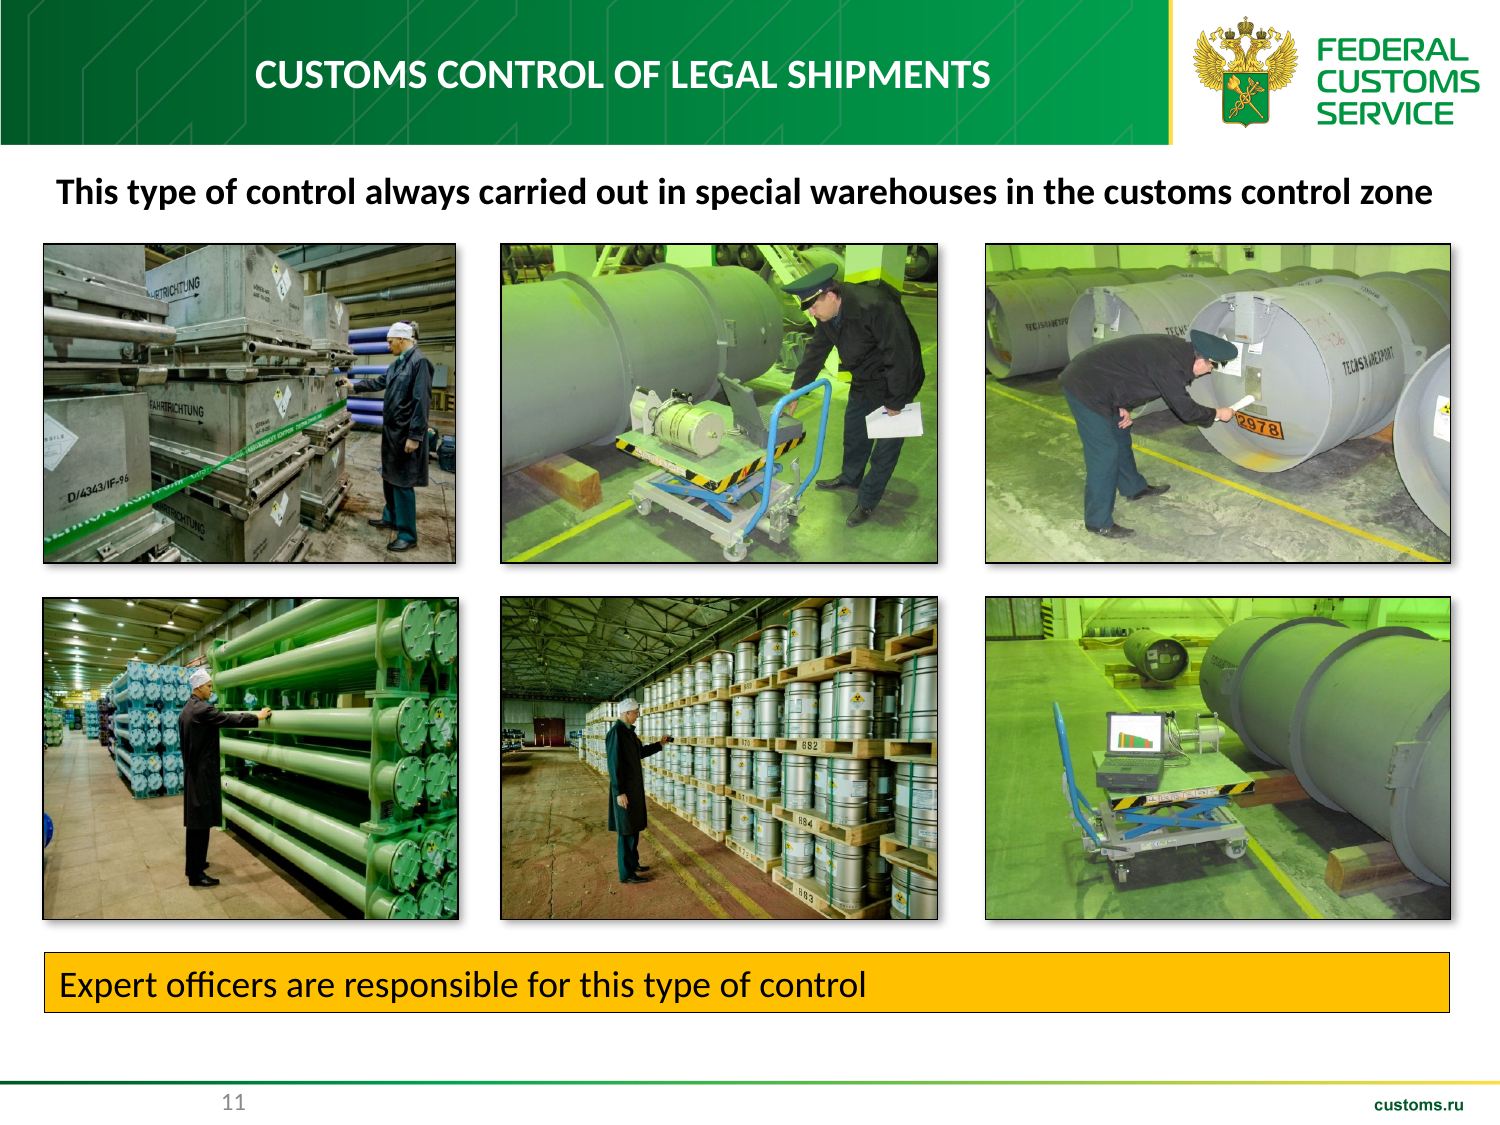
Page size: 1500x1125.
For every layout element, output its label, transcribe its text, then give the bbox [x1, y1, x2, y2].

text_box Expert officers are responsible for this type of control [44, 952, 1450, 1013]
text_box This type of control always carried out in special warehouses in the customs control zone [41, 159, 1459, 220]
slide_number 11 [0, 1070, 262, 1125]
title Customs control of legal shipments [32, 0, 1214, 143]
picture [0, 0, 1500, 1125]
